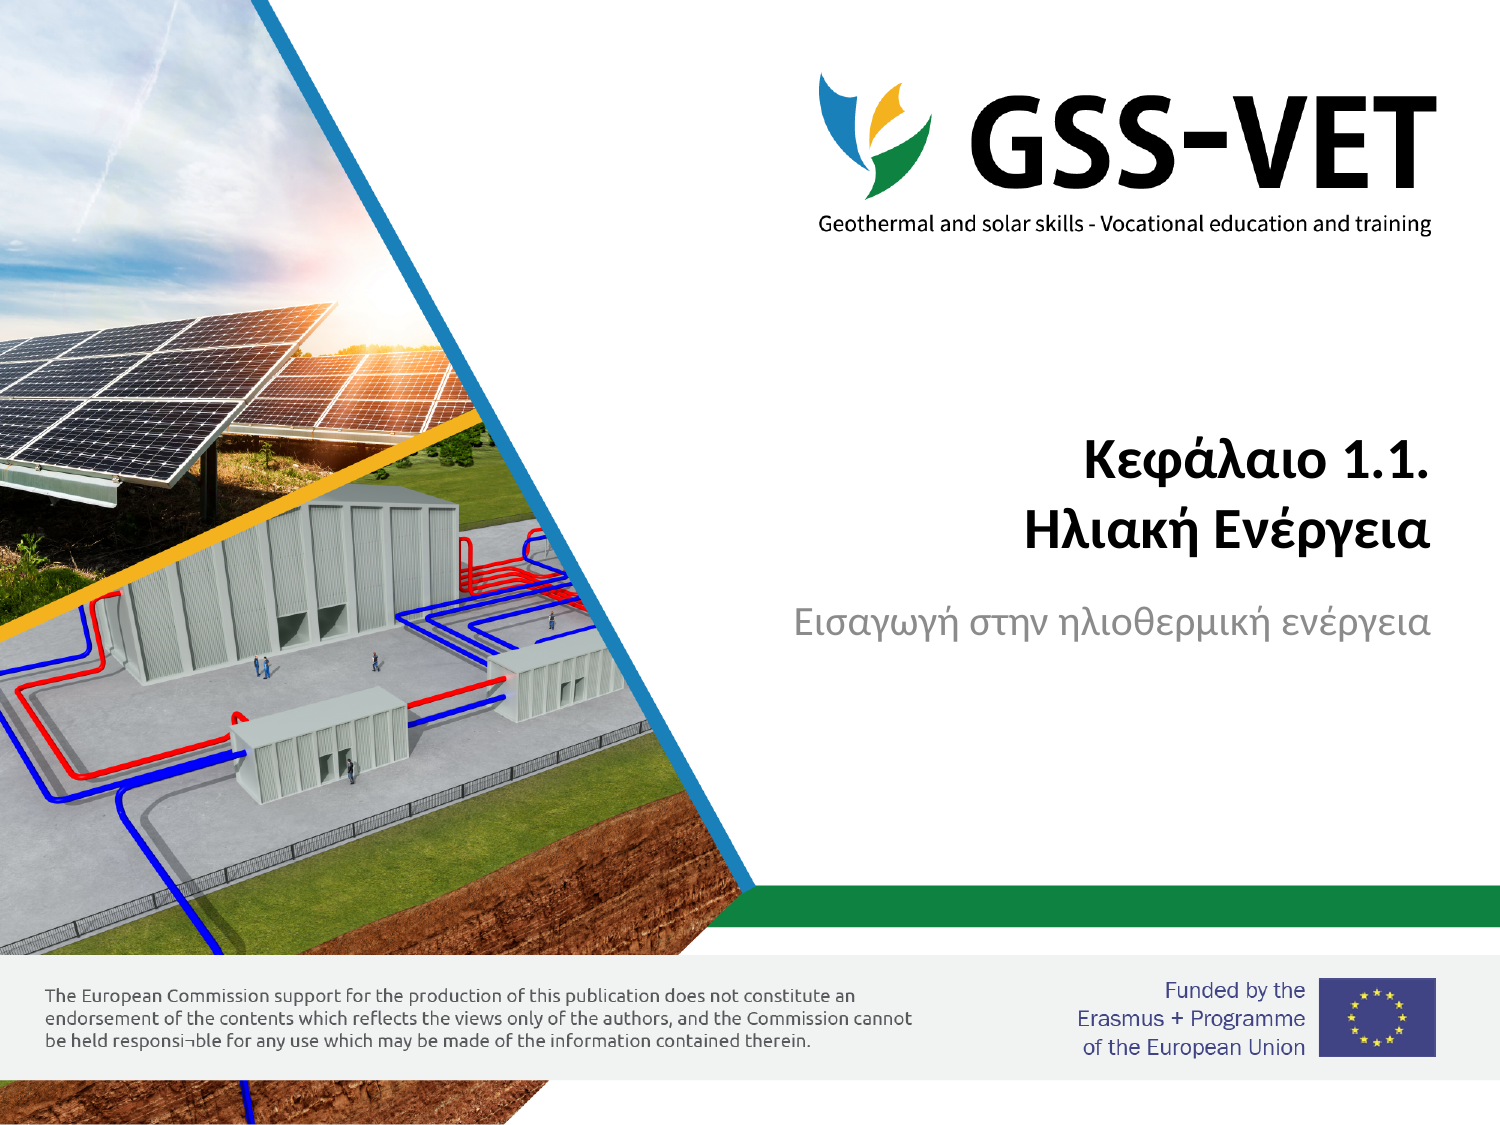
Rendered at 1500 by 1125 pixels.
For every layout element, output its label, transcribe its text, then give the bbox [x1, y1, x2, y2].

subtitle Εισαγωγή στην ηλιοθερμική ενέργεια [750, 586, 1447, 874]
title Κεφάλαιο 1.1. Ηλιακή Ενέργεια [655, 326, 1447, 568]
picture [0, 0, 1500, 1125]
